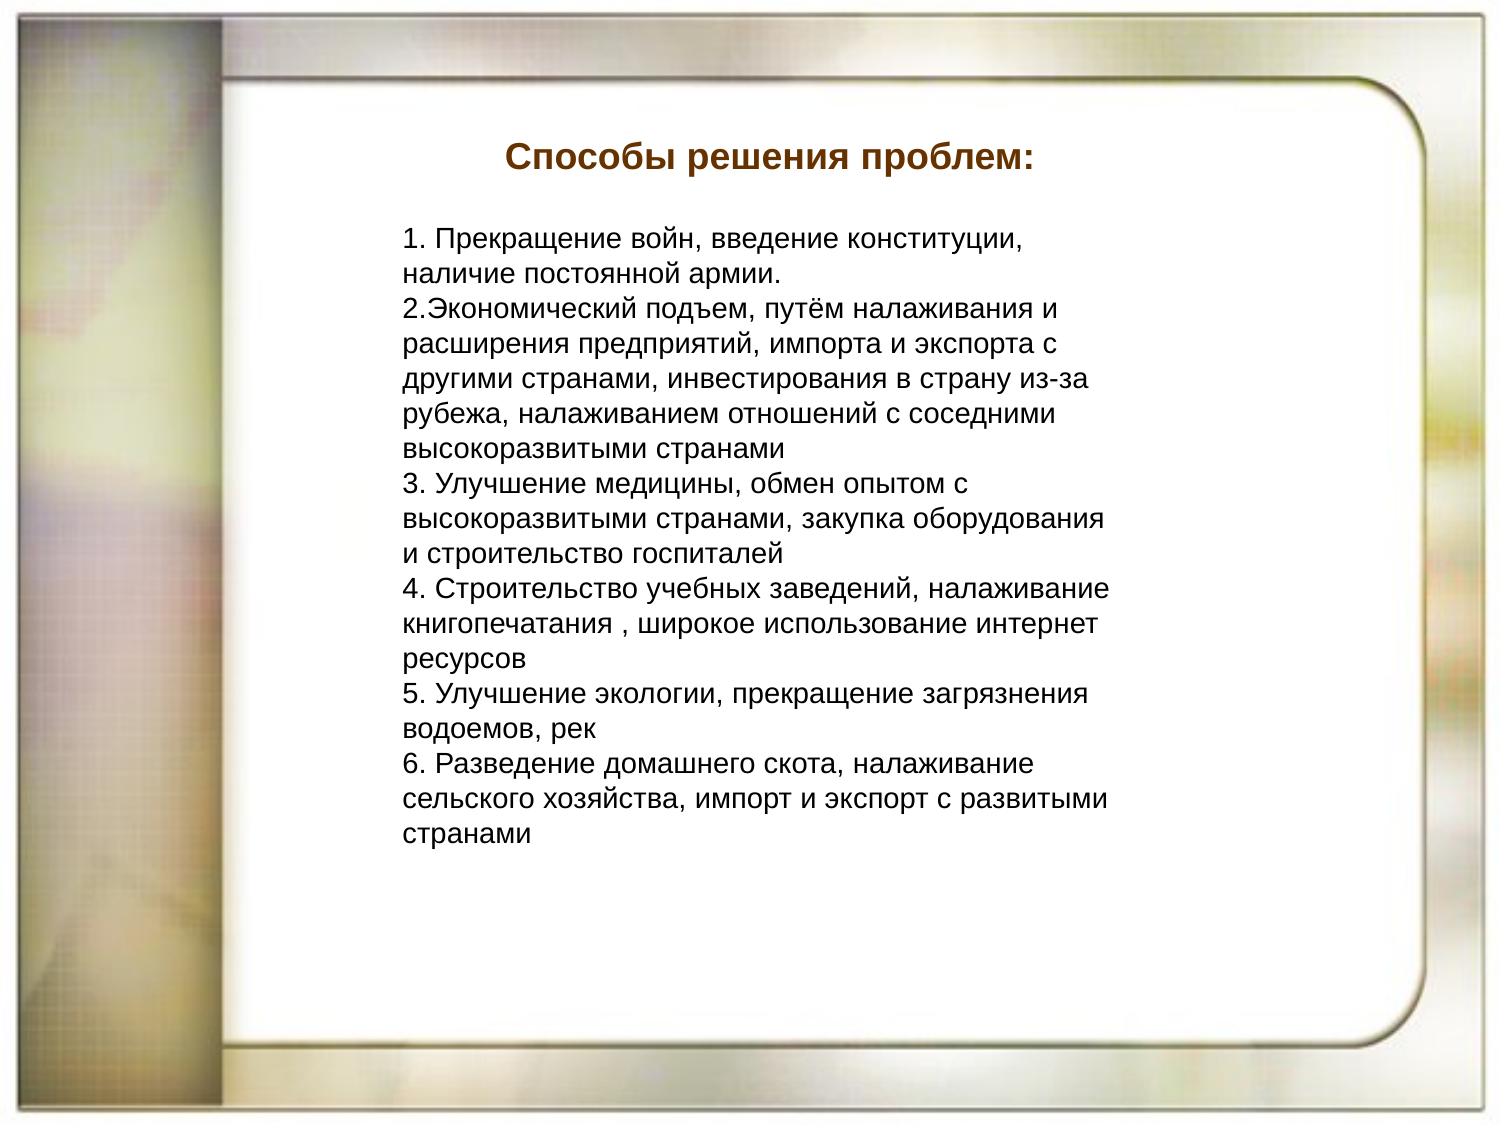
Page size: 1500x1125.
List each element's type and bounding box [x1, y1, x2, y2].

list [0, 0, 1500, 1125]
